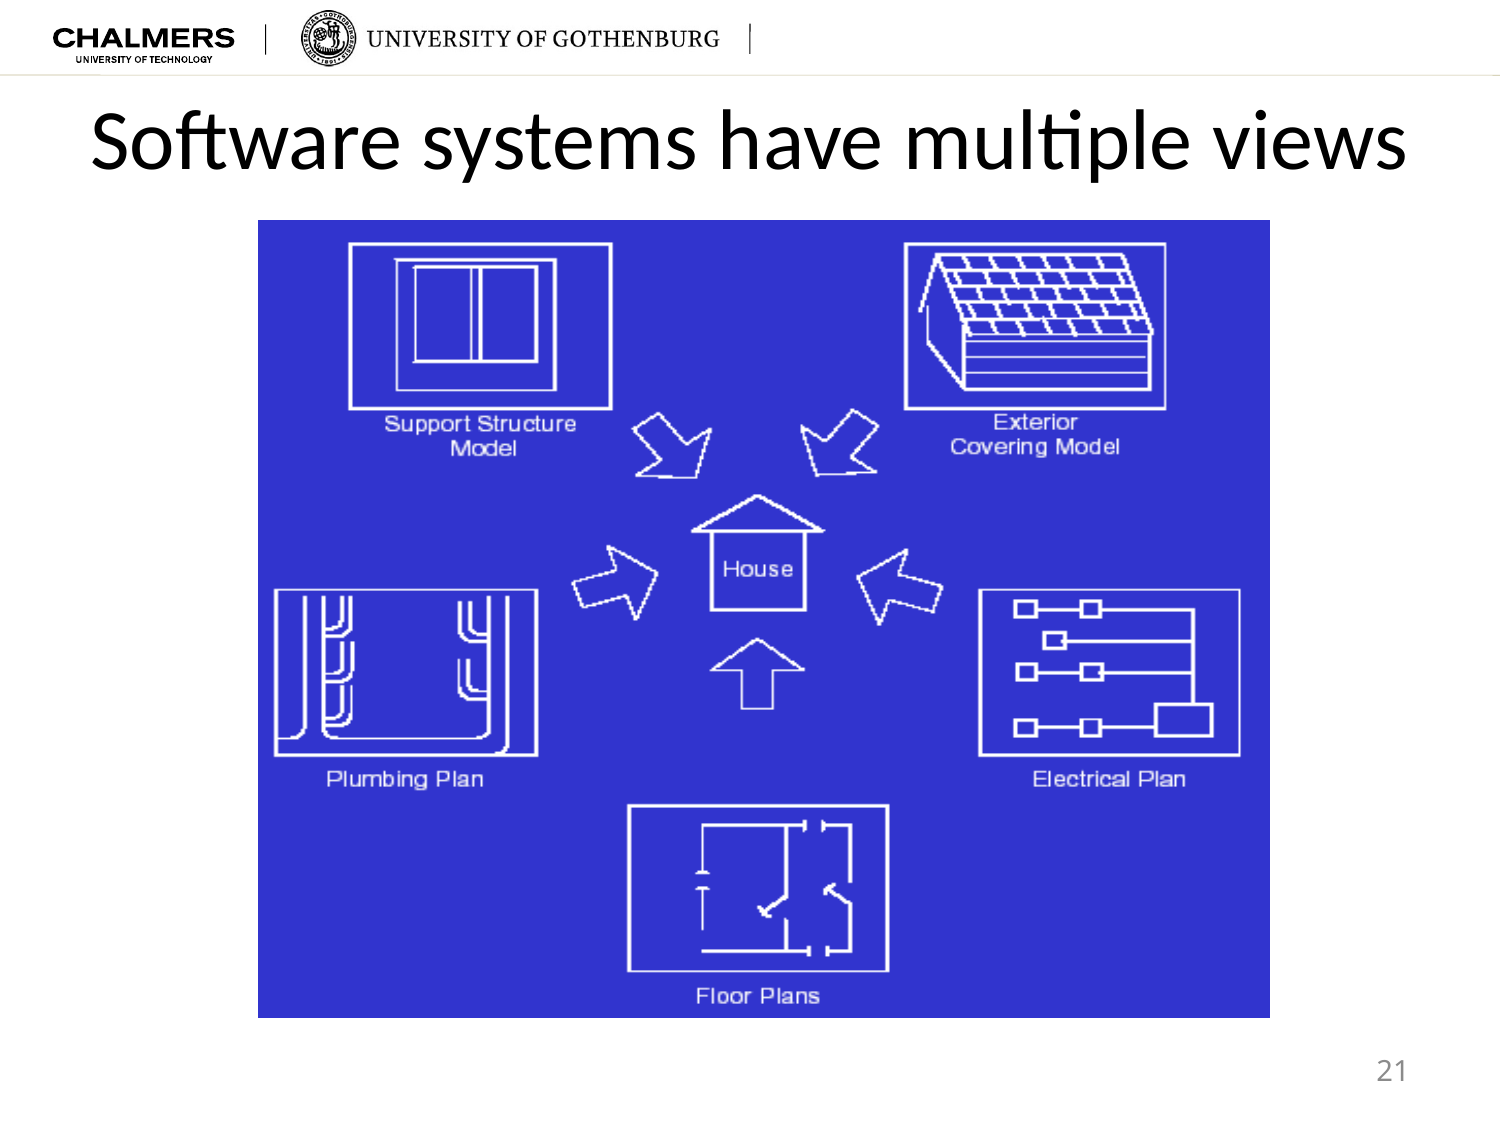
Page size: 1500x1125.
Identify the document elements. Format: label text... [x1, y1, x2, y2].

picture [258, 220, 1270, 1018]
picture [301, 10, 720, 67]
title Software systems have multiple views [75, 75, 1425, 196]
slide_number 21 [1074, 1042, 1425, 1103]
